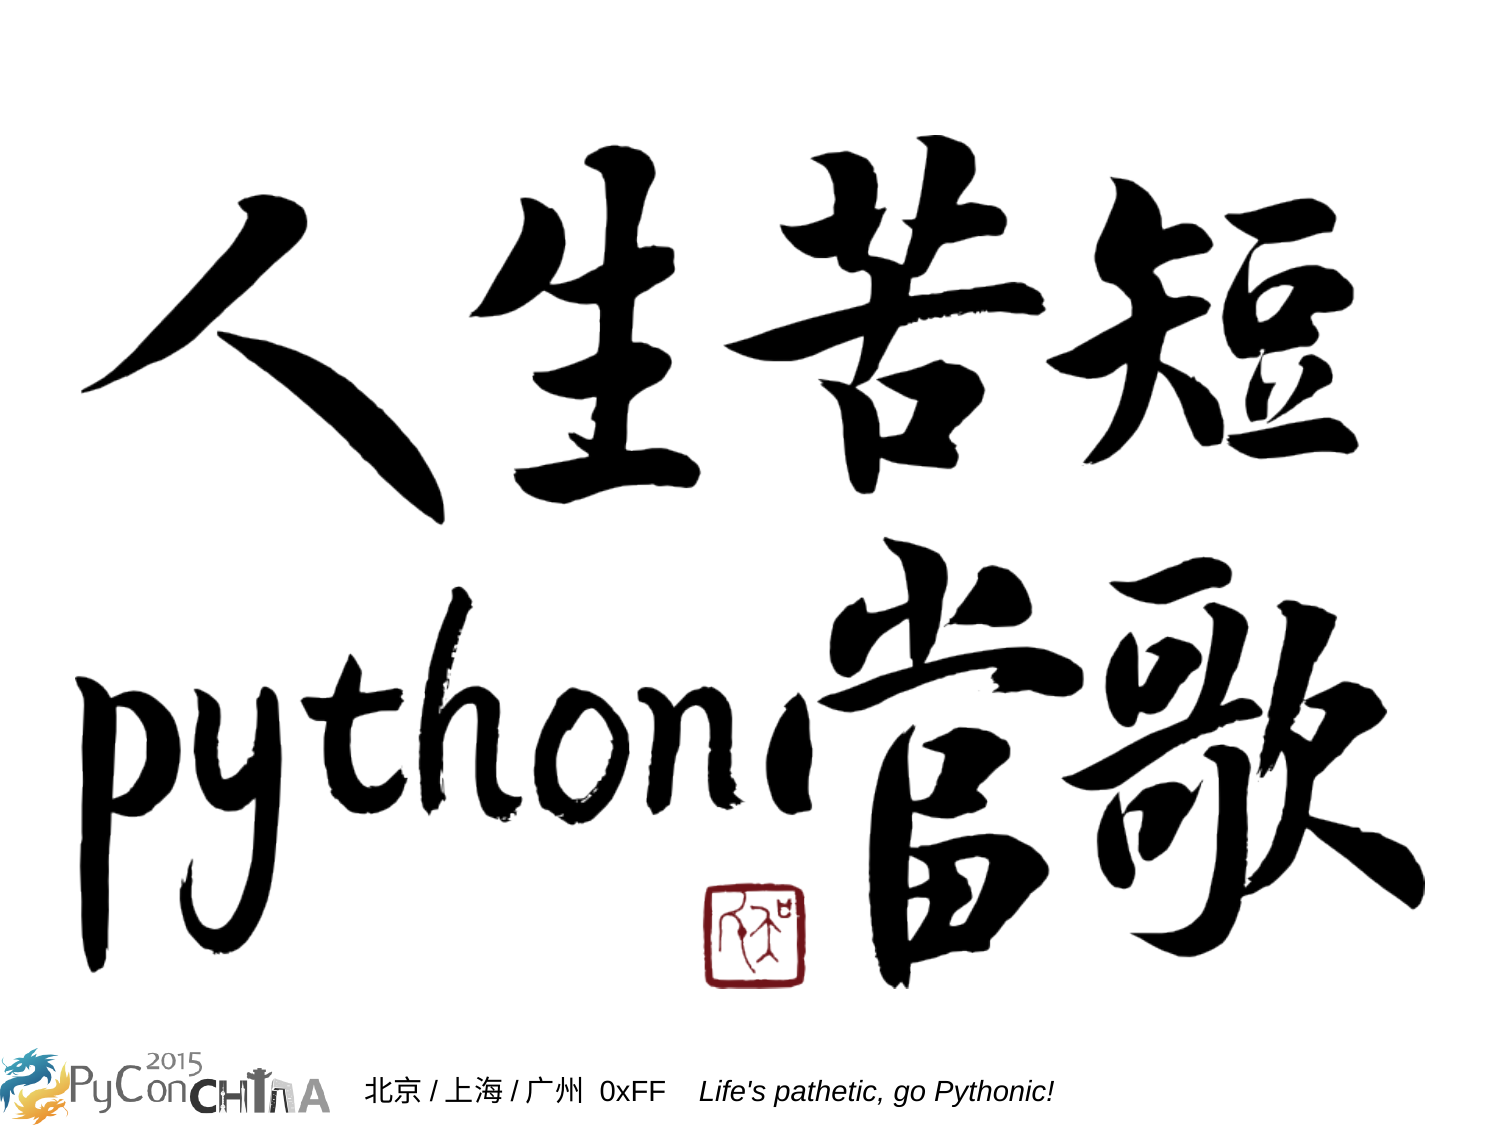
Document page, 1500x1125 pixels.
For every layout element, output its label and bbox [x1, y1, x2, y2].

picture [74, 135, 1426, 990]
picture [0, 1048, 330, 1125]
